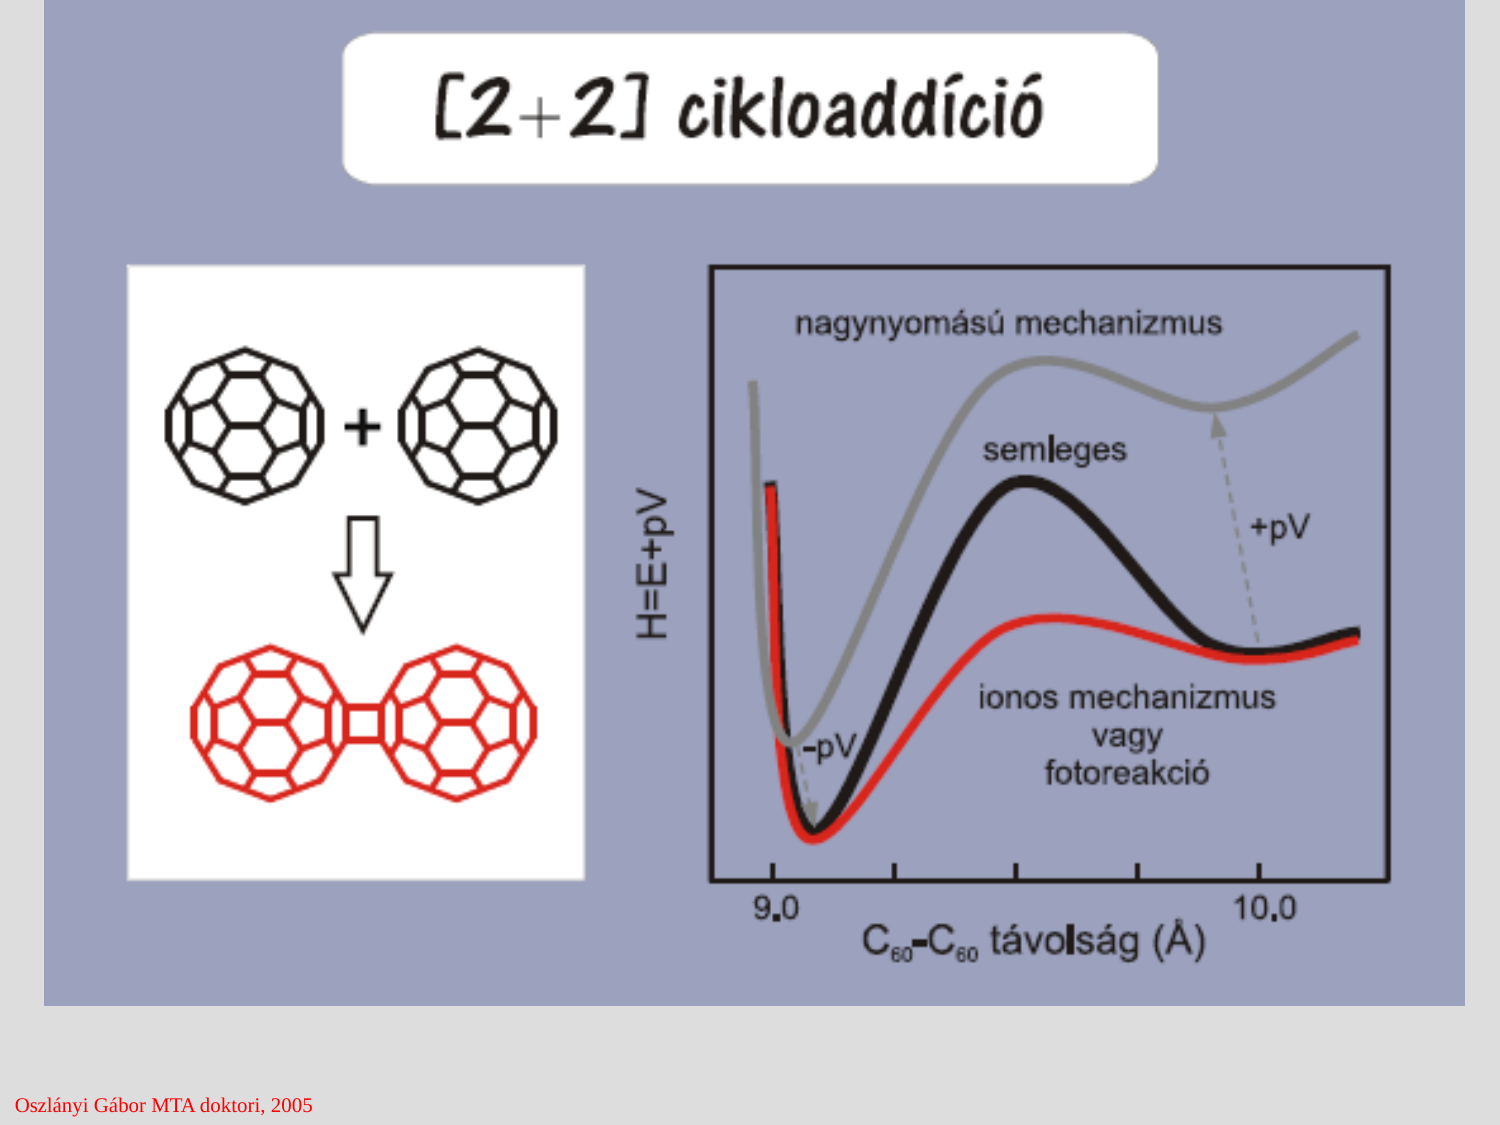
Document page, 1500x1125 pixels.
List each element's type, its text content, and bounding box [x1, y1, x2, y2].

text_box Oszlányi Gábor MTA doktori, 2005 [0, 1084, 340, 1125]
picture [44, 0, 1466, 1006]
